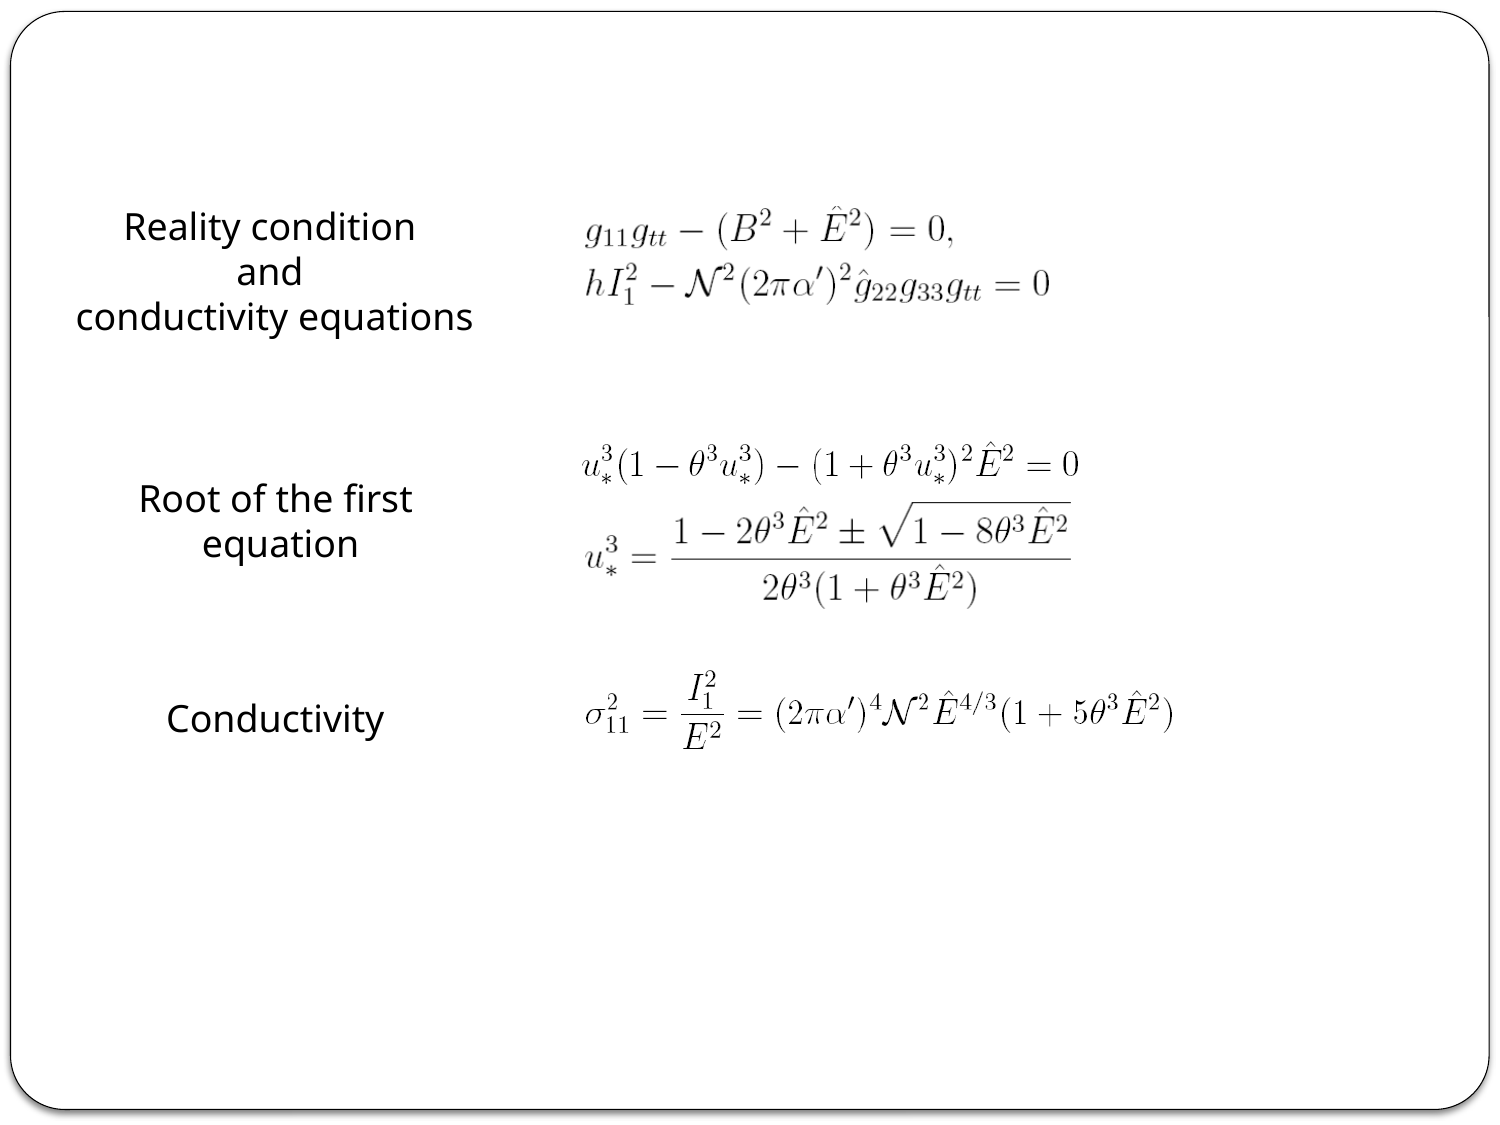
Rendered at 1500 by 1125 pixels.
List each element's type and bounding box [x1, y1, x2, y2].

text_box [105, 195, 1176, 752]
